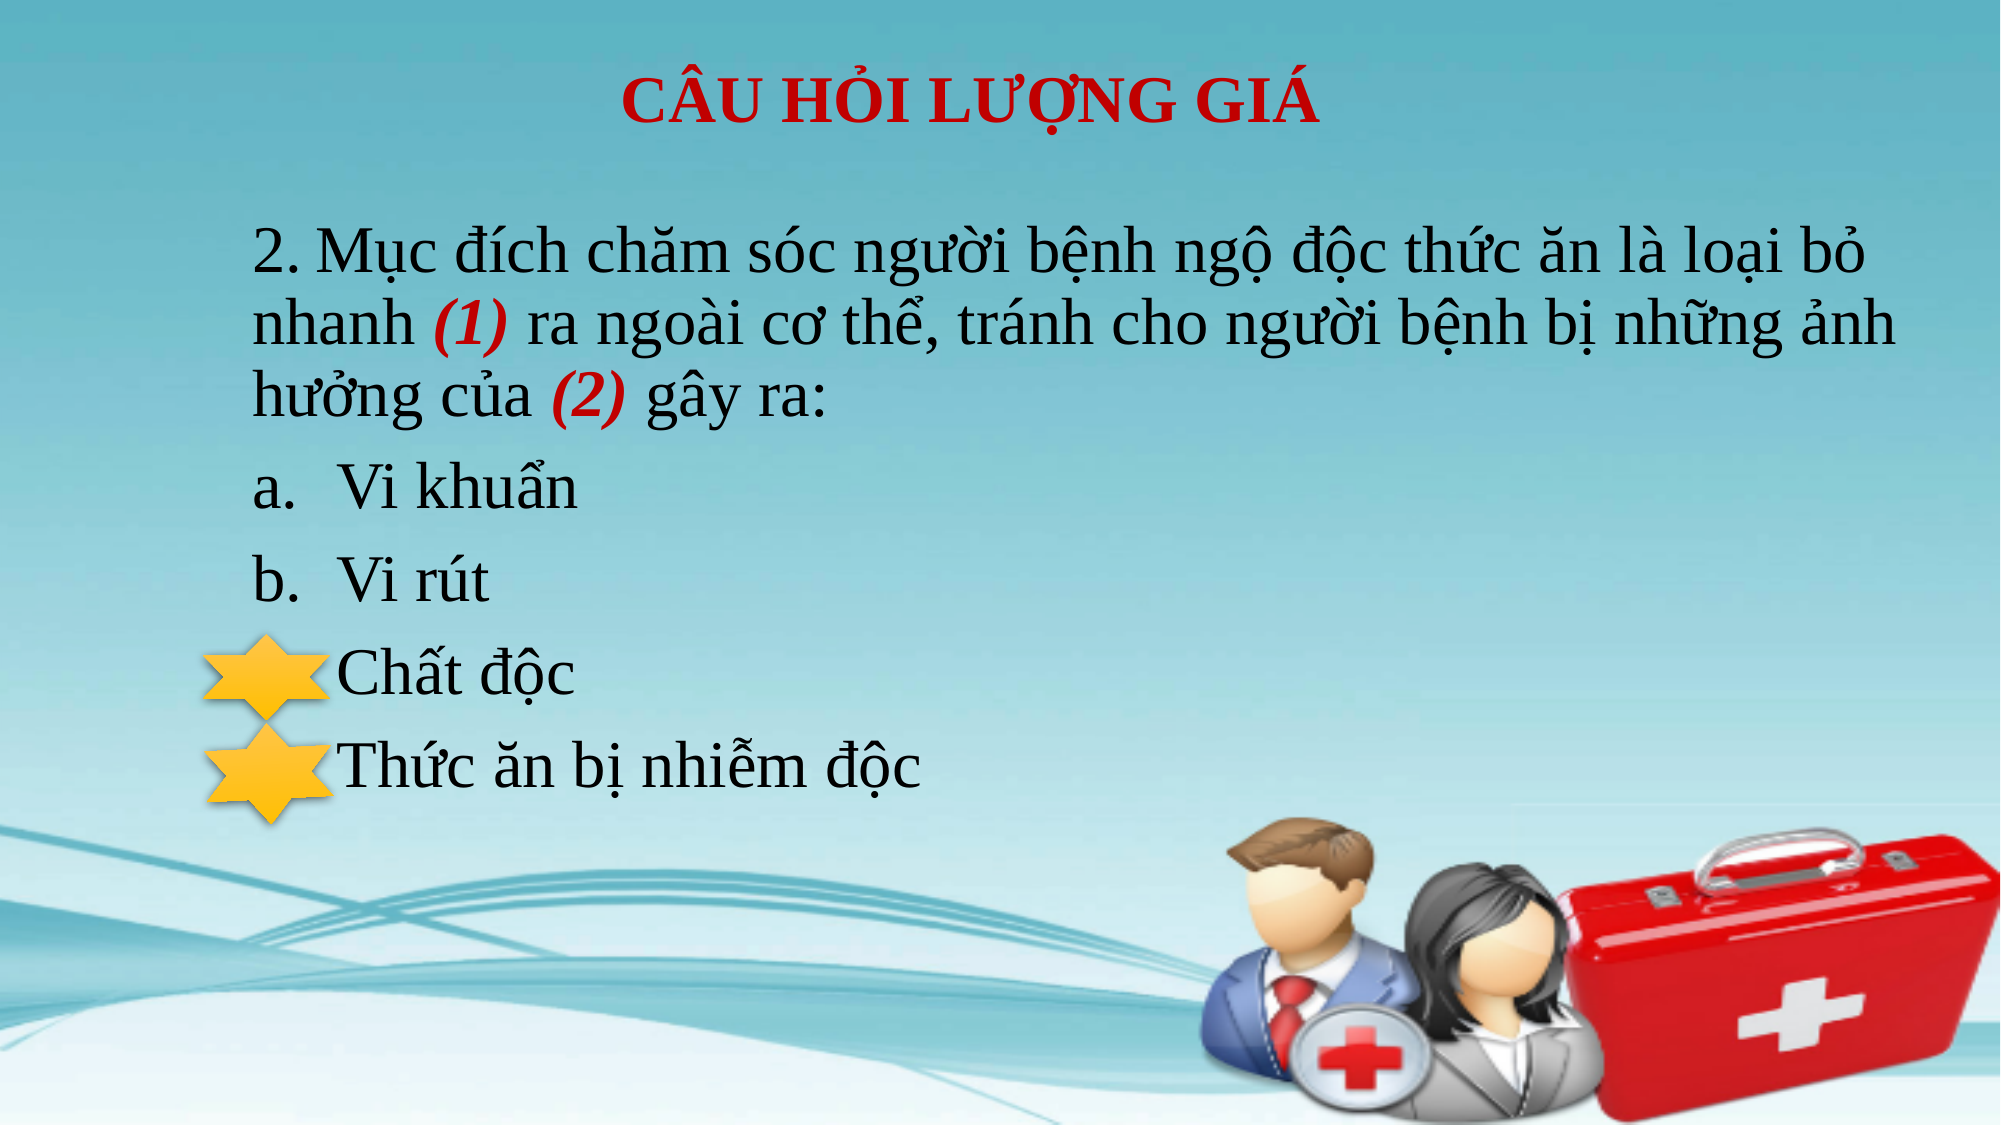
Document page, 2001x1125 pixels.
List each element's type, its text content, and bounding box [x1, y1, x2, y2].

list 2. Mục đích chăm sóc người bệnh ngộ độc thức ăn là loại bỏ nhanh (1) ra ngoài cơ thể, tránh cho người bệnh bị những ảnh hưởng của (2) gây ra: Vi khuẩn Vi rút Chất độc Thức ăn bị nhiễm độc [237, 207, 1963, 922]
text_box [203, 633, 330, 720]
picture [0, 0, 2001, 1125]
text_box CÂU HỎI LƯỢNG GIÁ [605, 48, 1337, 144]
text_box [204, 723, 334, 824]
